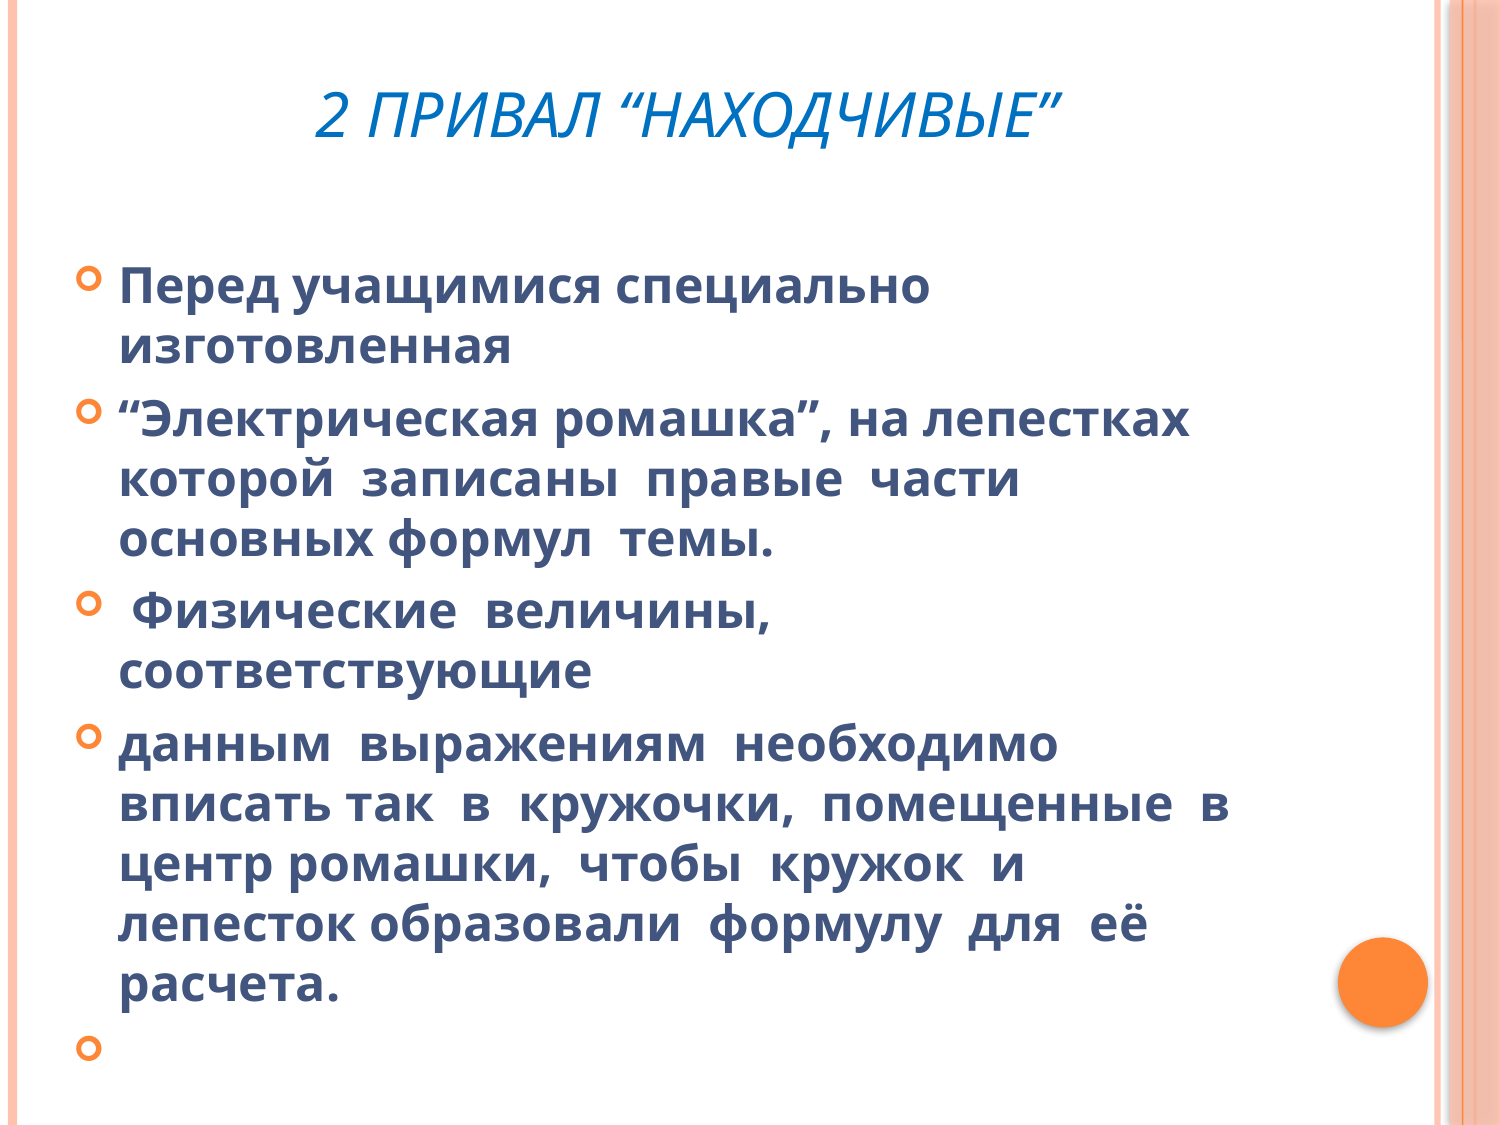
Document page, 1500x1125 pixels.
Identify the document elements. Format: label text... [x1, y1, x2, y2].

title 2 привал “НАХОДЧИВЫЕ” [75, 45, 1300, 233]
list Перед учащимися специально изготовленная “Электрическая ромашка”, на лепестках которой записаны правые части основных формул темы. Физические величины, соответствующие данным выражениям необходимо вписать так в кружочки, помещенные в центр ромашки, чтобы кружок и лепесток образовали формулу для её расчета. [58, 246, 1284, 1125]
